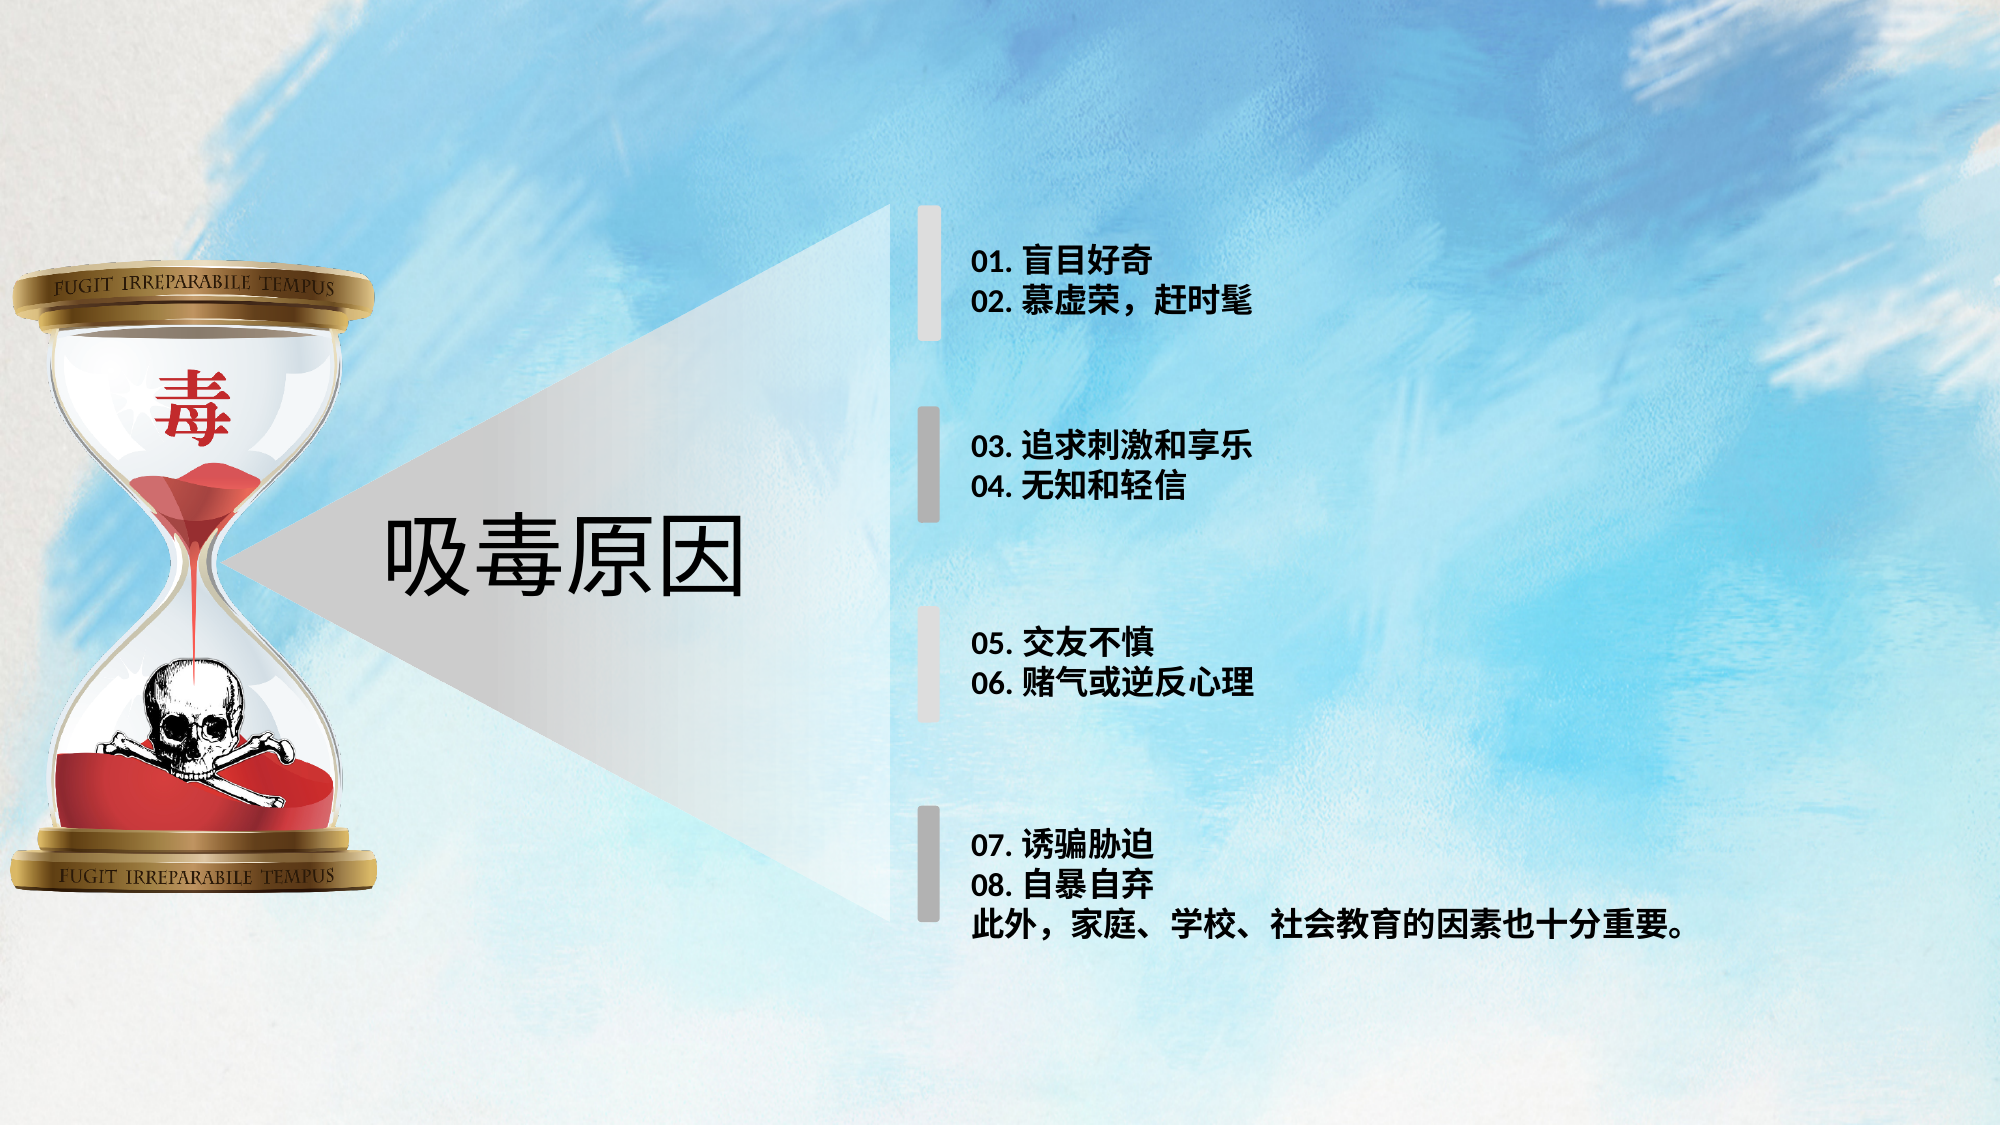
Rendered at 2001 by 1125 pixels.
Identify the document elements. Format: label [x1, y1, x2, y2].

picture [0, 0, 2000, 1125]
text_box [917, 805, 1557, 991]
text_box [917, 205, 1558, 367]
text_box [917, 606, 1558, 749]
text_box [917, 406, 1558, 552]
